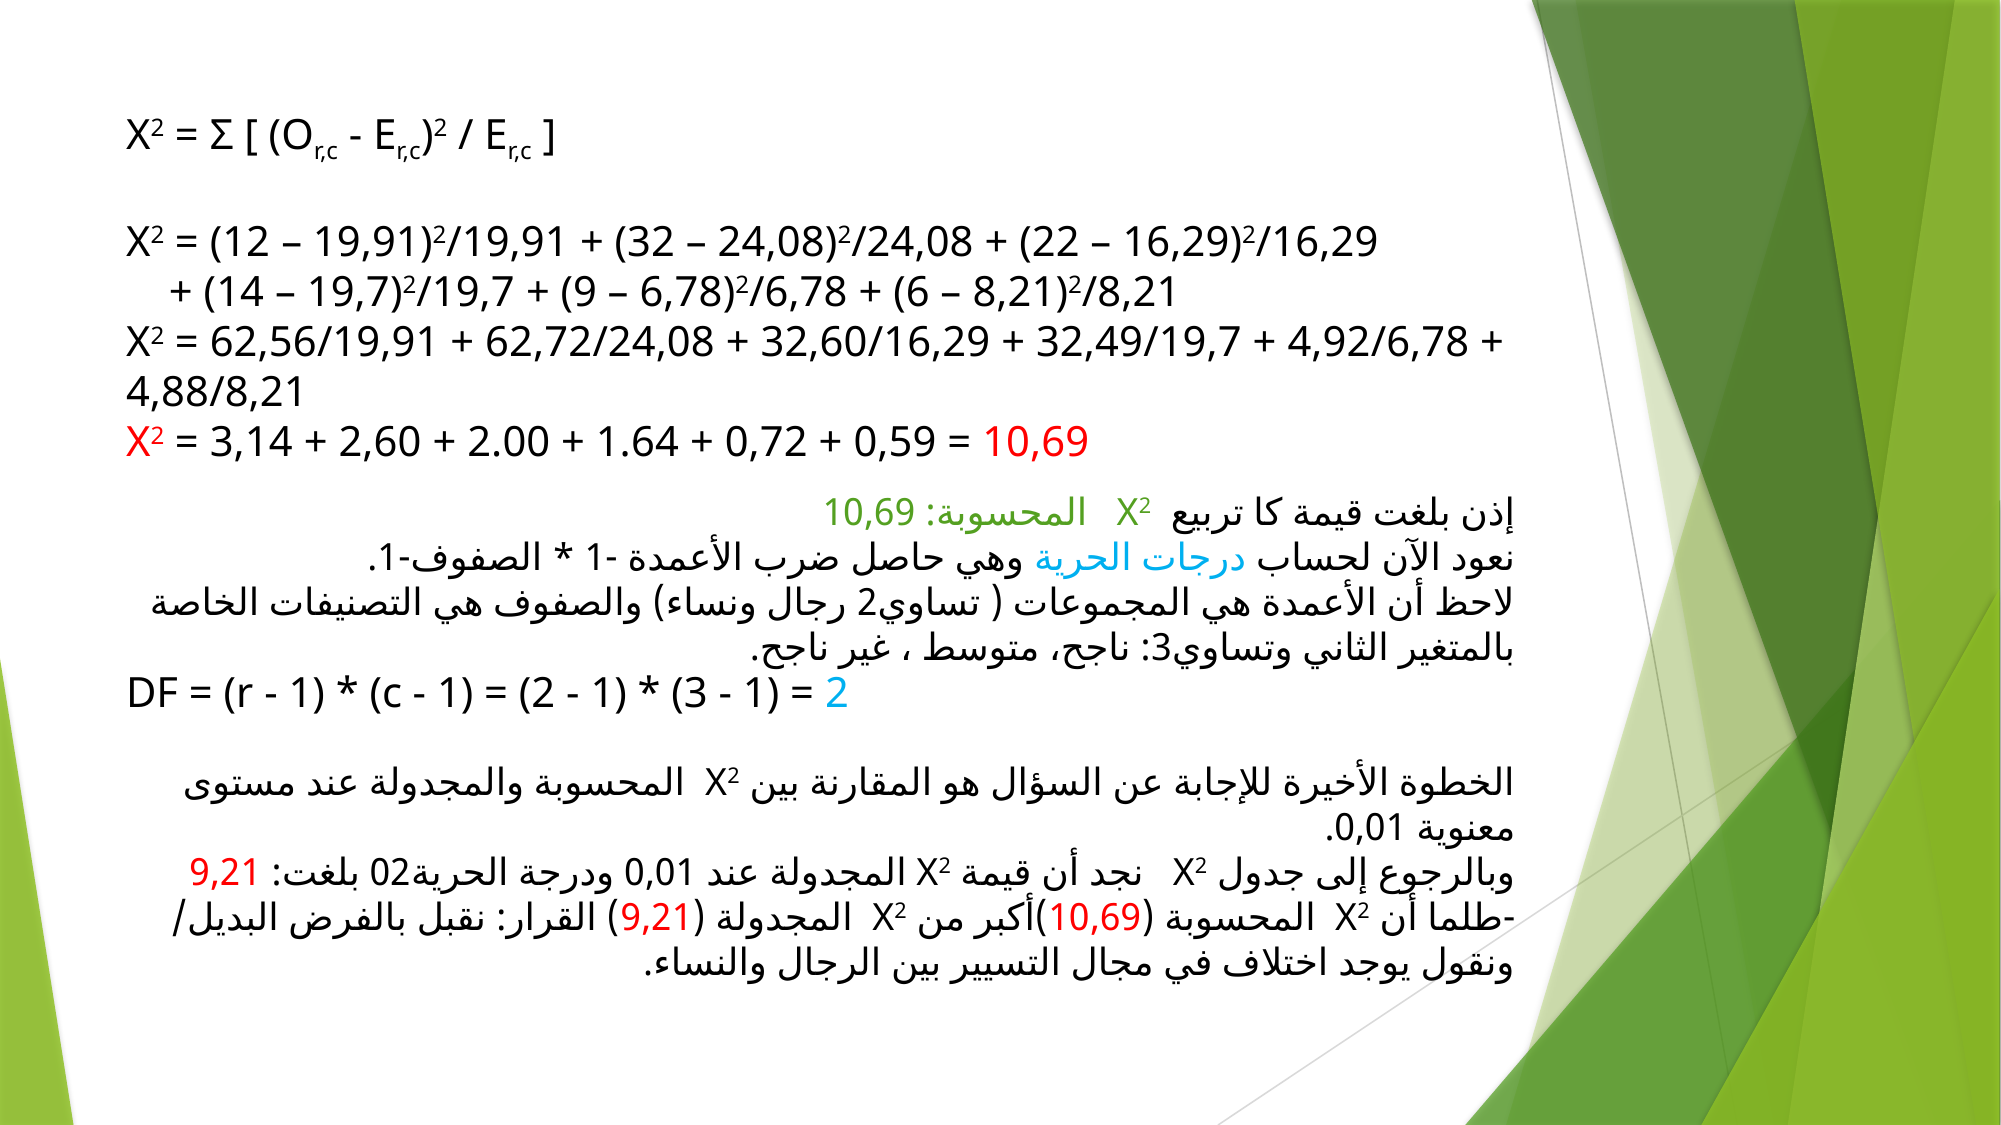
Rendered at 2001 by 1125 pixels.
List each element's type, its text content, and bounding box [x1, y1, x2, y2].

text_box إذن بلغت قيمة كا تربيع Χ2 المحسوبة: 10,69 نعود الآن لحساب درجات الحرية وهي حاصل ضرب الأعمدة -1 * الصفوف-1. لاحظ أن الأعمدة هي المجموعات ( تساوي2 رجال ونساء) والصفوف هي التصنيفات الخاصة بالمتغير الثاني وتساوي3: ناجح، متوسط ، غير ناجح. الخطوة الأخيرة للإجابة عن السؤال هو المقارنة بين Χ2 المحسوبة والمجدولة عند مستوى معنوية 0,01. وبالرجوع إلى جدول Χ2 نجد أن قيمة Χ2 المجدولة عند 0,01 ودرجة الحرية02 بلغت: 9,21 -طلما أن Χ2 المحسوبة (10,69)أكبر من Χ2 المجدولة (9,21) القرار: نقبل بالفرض البديل/ ونقول يوجد اختلاف في مجال التسيير بين الرجال والنساء. [119, 480, 1531, 990]
title Χ2 = Σ [ (Or,c - Er,c)2 / Er,c ] Χ2 = (12 – 19,91)2/19,91 + (32 – 24,08)2/24,08 + (22 – 16,29)2/16,29 + (14 – 19,7)2/19,7 + (9 – 6,78)2/6,78 + (6 – 8,21)2/8,21 Χ2 = 62,56/19,91 + 62,72/24,08 + 32,60/16,29 + 32,49/19,7 + 4,92/6,78 + 4,88/8,21 Χ2 = 3,14 + 2,60 + 2.00 + 1.64 + 0,72 + 0,59 = 10,69 DF = (r - 1) * (c - 1) = (2 - 1) * (3 - 1) = 2 [111, 99, 1522, 979]
